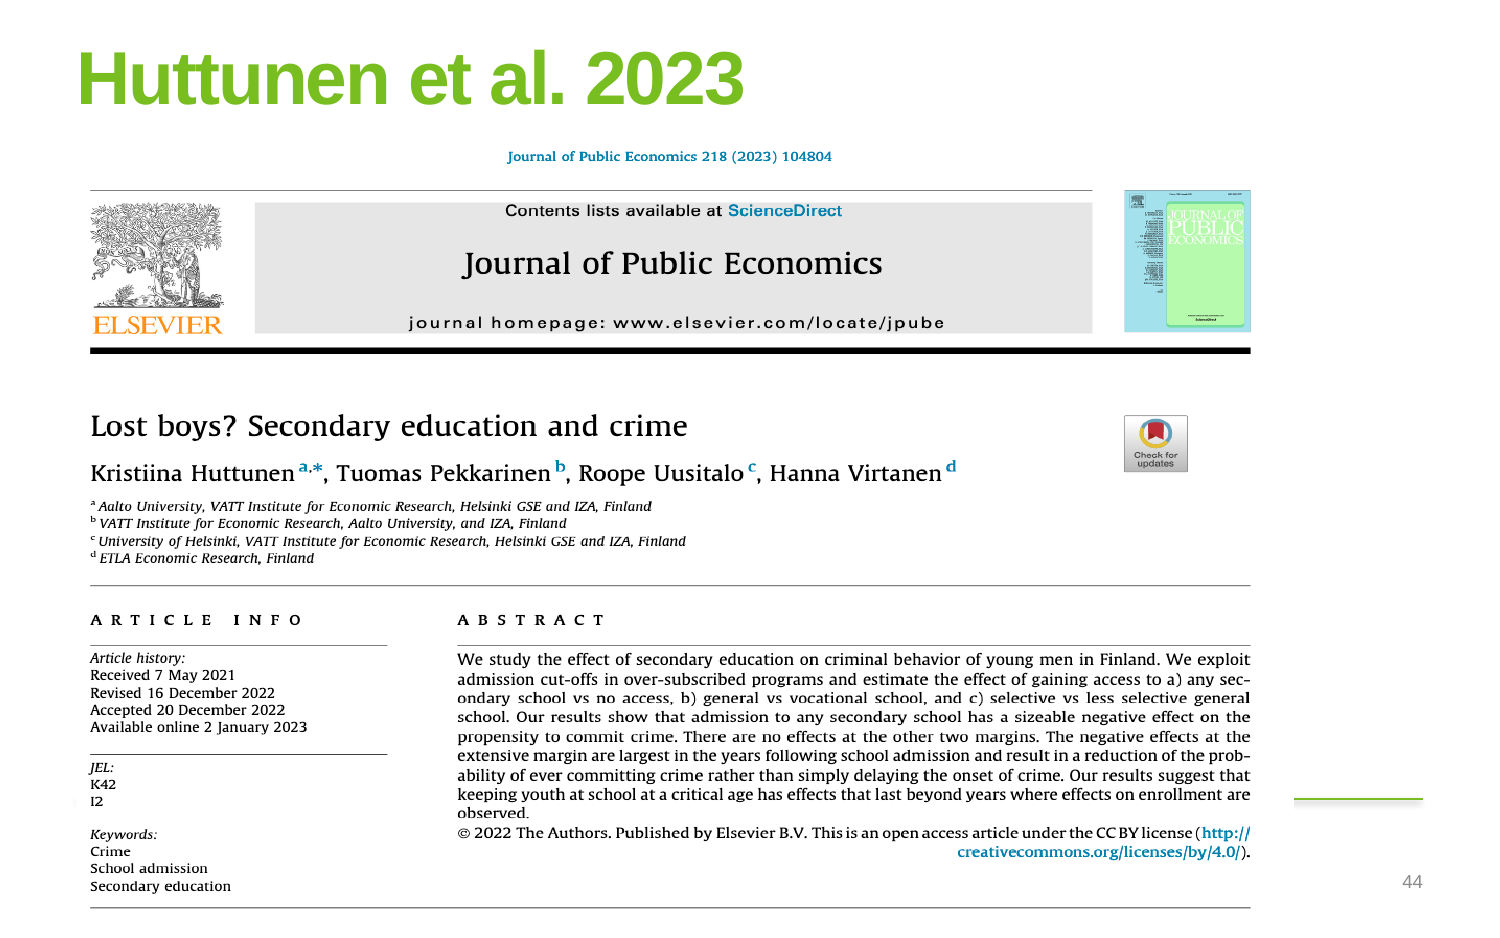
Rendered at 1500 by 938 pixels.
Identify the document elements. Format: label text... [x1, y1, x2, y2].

title Huttunen et al. 2023 [76, 43, 1424, 207]
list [76, 125, 1294, 916]
slide_number 44 [1298, 870, 1424, 893]
